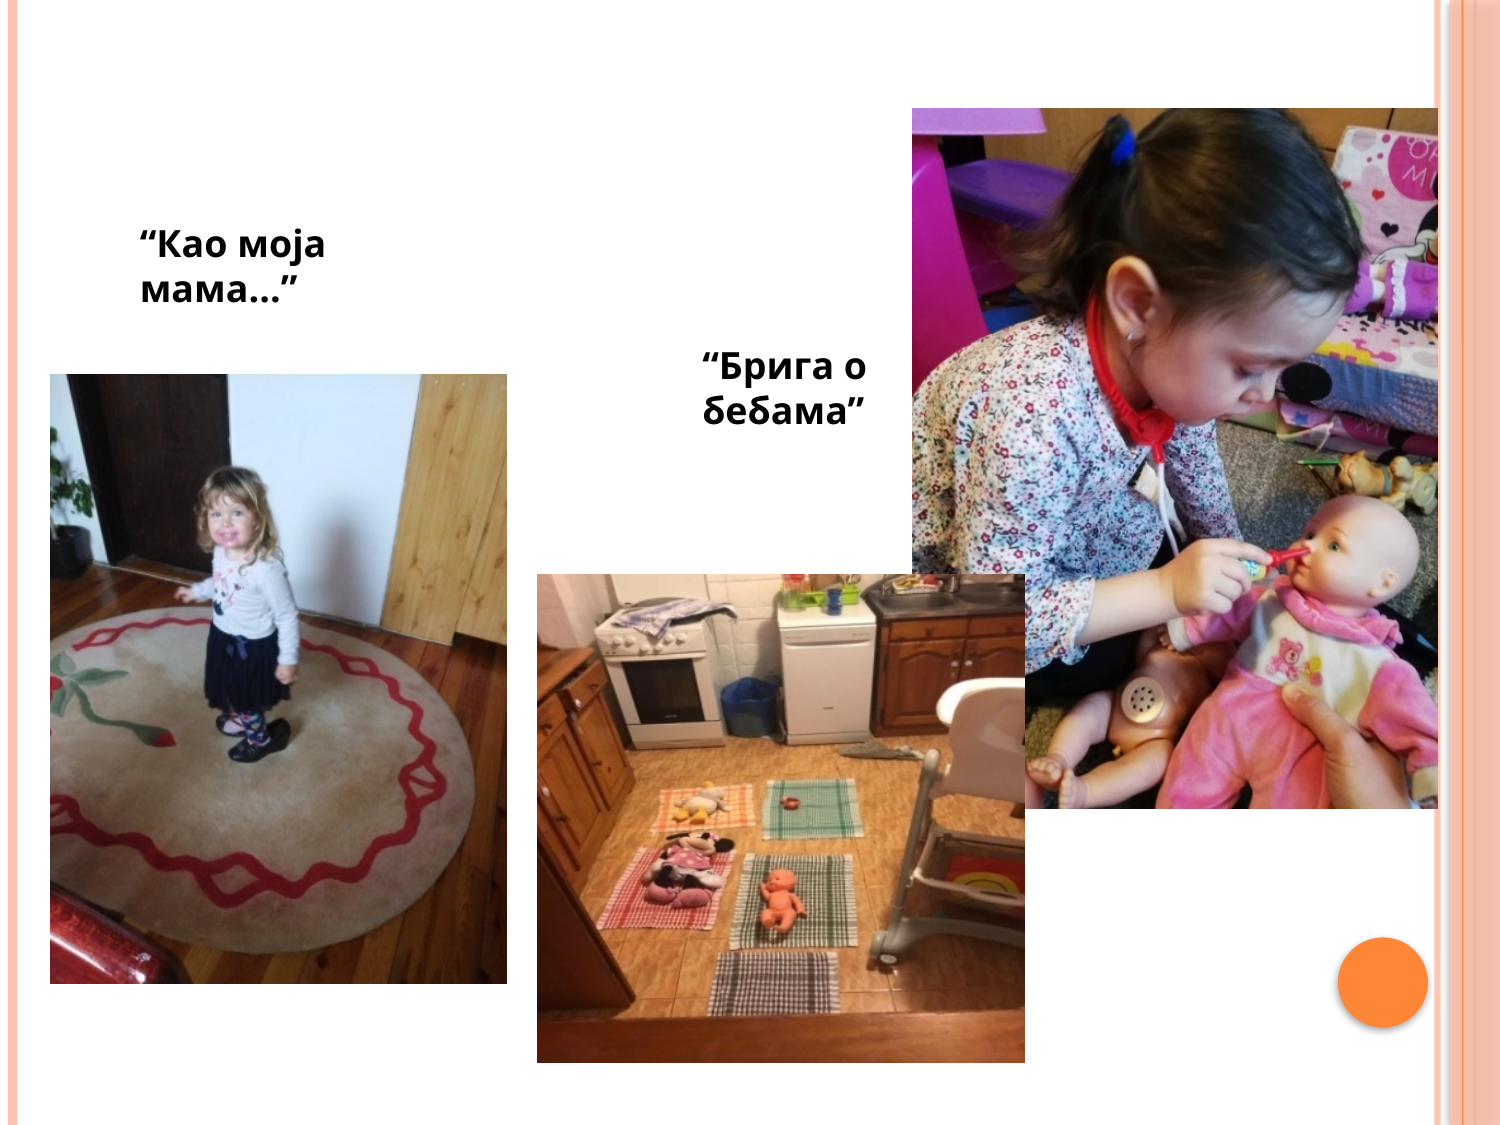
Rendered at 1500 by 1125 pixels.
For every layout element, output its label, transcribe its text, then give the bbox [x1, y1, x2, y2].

text_box “Као моја мама...” [125, 212, 450, 318]
picture [536, 107, 1438, 1063]
picture [49, 374, 507, 984]
text_box “Брига о бебама” [687, 199, 906, 440]
